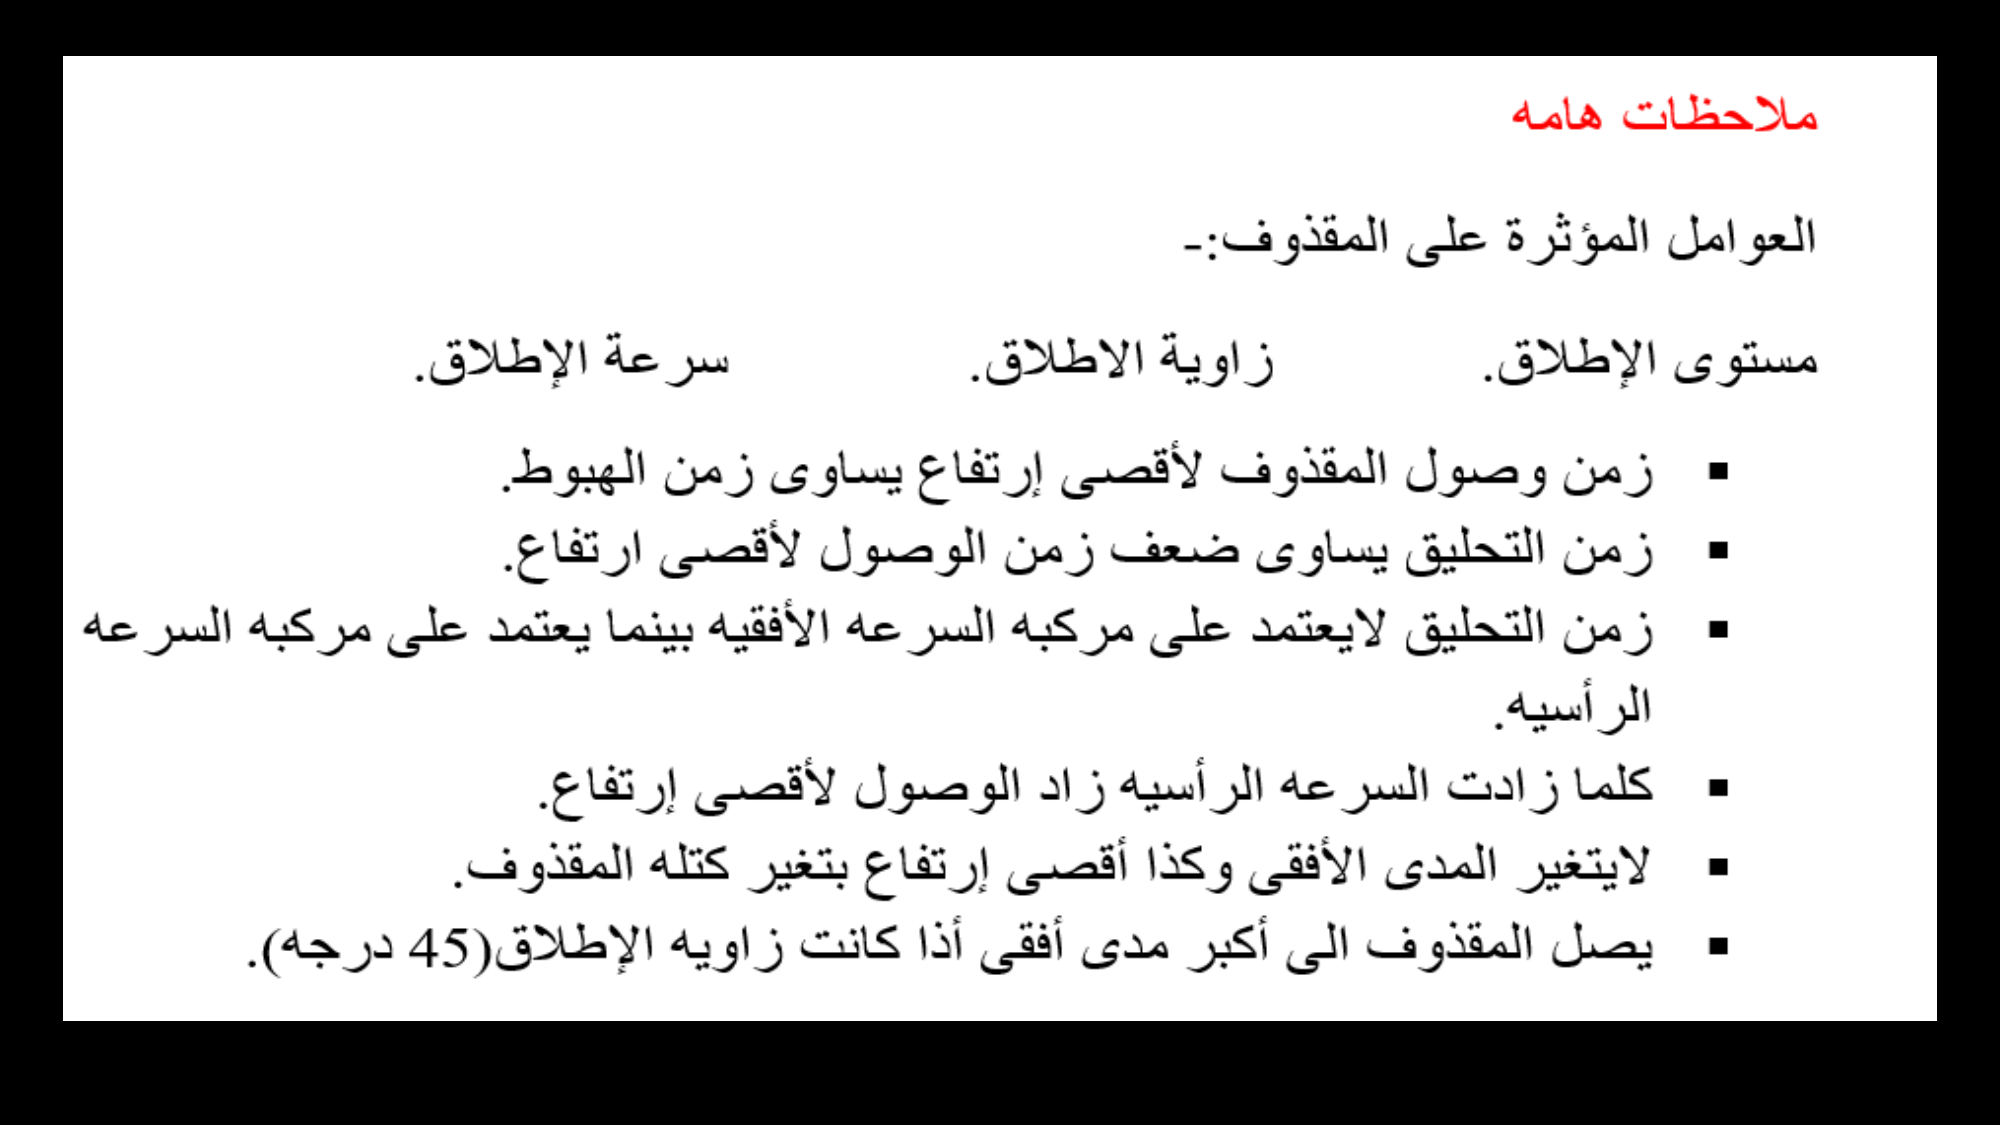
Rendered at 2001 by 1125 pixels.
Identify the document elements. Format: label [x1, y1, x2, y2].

list [63, 56, 1937, 1021]
